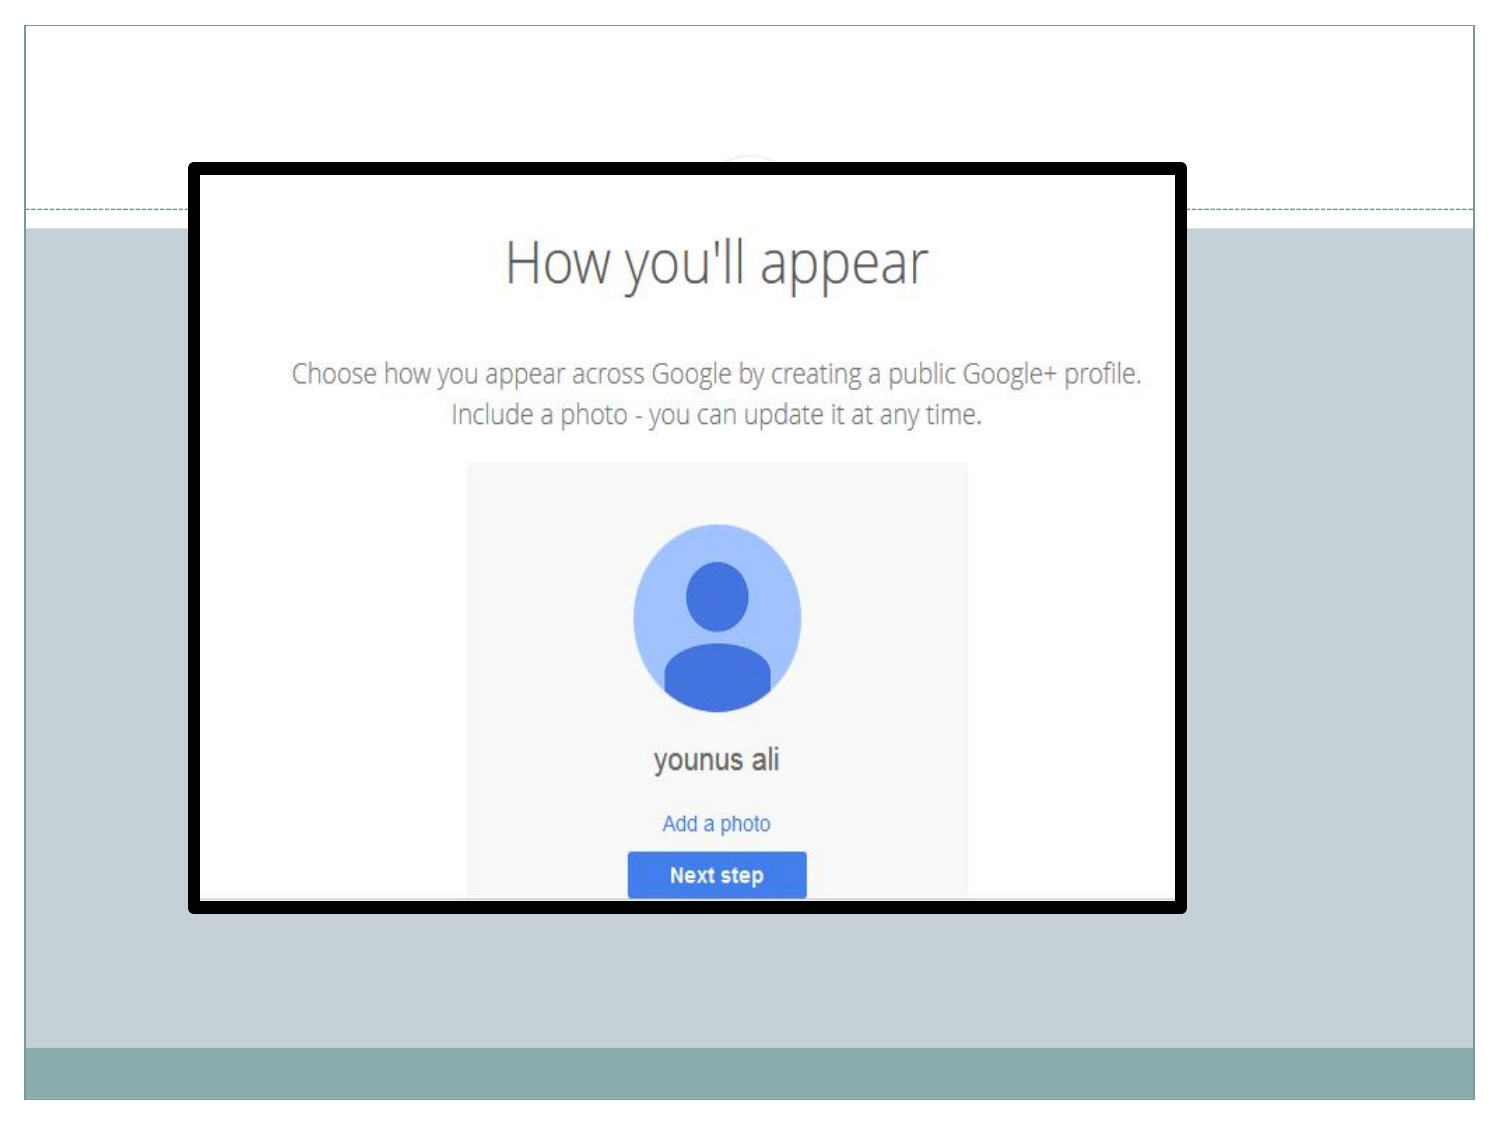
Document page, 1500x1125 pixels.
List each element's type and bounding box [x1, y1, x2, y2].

list [199, 174, 1176, 902]
